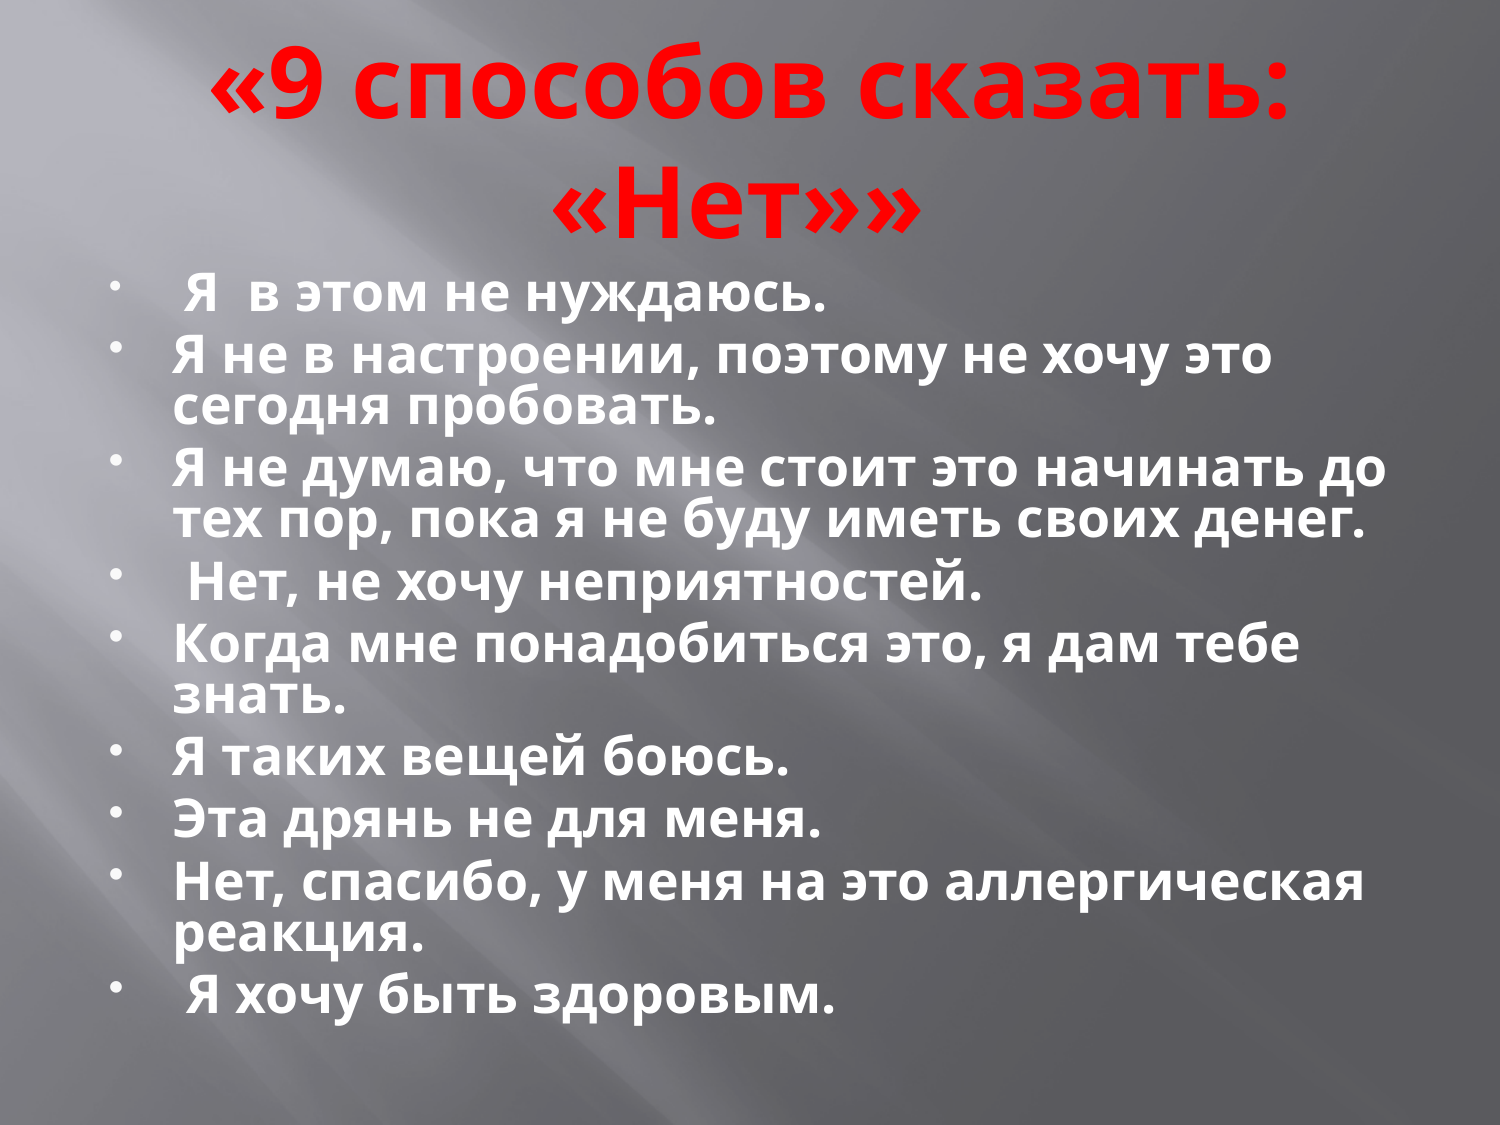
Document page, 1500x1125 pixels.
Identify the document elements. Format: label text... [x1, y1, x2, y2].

title «9 способов сказать: «Нет»» [75, 45, 1425, 233]
list Я в этом не нуждаюсь. Я не в настроении, поэтому не хочу это сегодня пробовать. Я не думаю, что мне стоит это начинать до тех пор, пока я не буду иметь своих денег. Нет, не хочу неприятностей. Когда мне понадобиться это, я дам тебе знать. Я таких вещей боюсь. Эта дрянь не для меня. Нет, спасибо, у меня на это аллергическая реакция. Я хочу быть здоровым. [75, 262, 1425, 1035]
